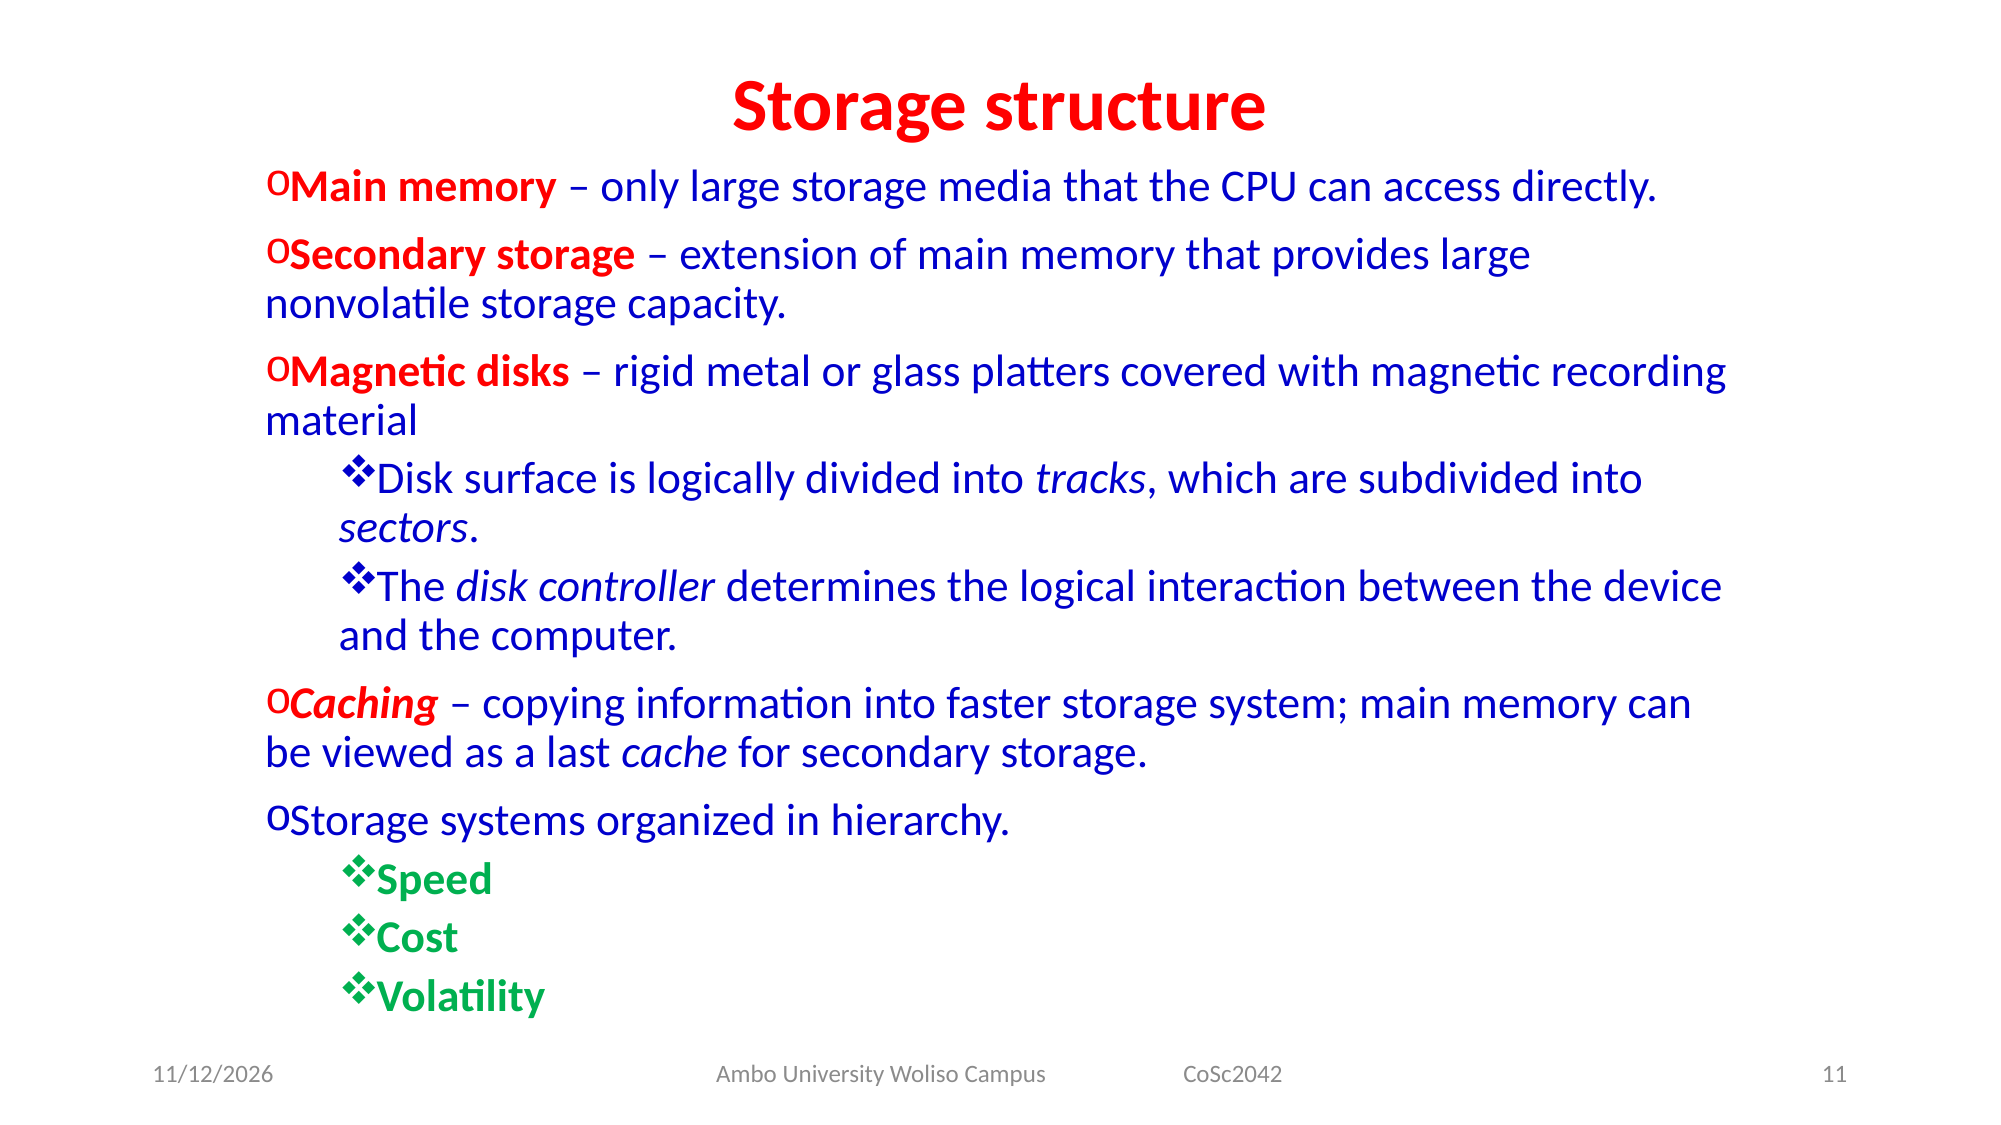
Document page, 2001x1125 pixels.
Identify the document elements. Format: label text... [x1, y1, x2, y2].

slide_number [137, 1042, 588, 1103]
slide_number 11 [1412, 1042, 1863, 1103]
subtitle Main memory – only large storage media that the CPU can access directly. Secondary storage – extension of main memory that provides large nonvolatile storage capacity. Magnetic disks – rigid metal or glass platters covered with magnetic recording material Disk surface is logically divided into tracks, which are subdivided into sectors. The disk controller determines the logical interaction between the device and the computer. Caching – copying information into faster storage system; main memory can be viewed as a last cache for secondary storage. Storage systems organized in hierarchy. Speed Cost Volatility [249, 154, 1750, 1037]
footer Ambo University Woliso Campus CoSc2042 [662, 1042, 1338, 1103]
title Storage structure [249, 37, 1750, 154]
